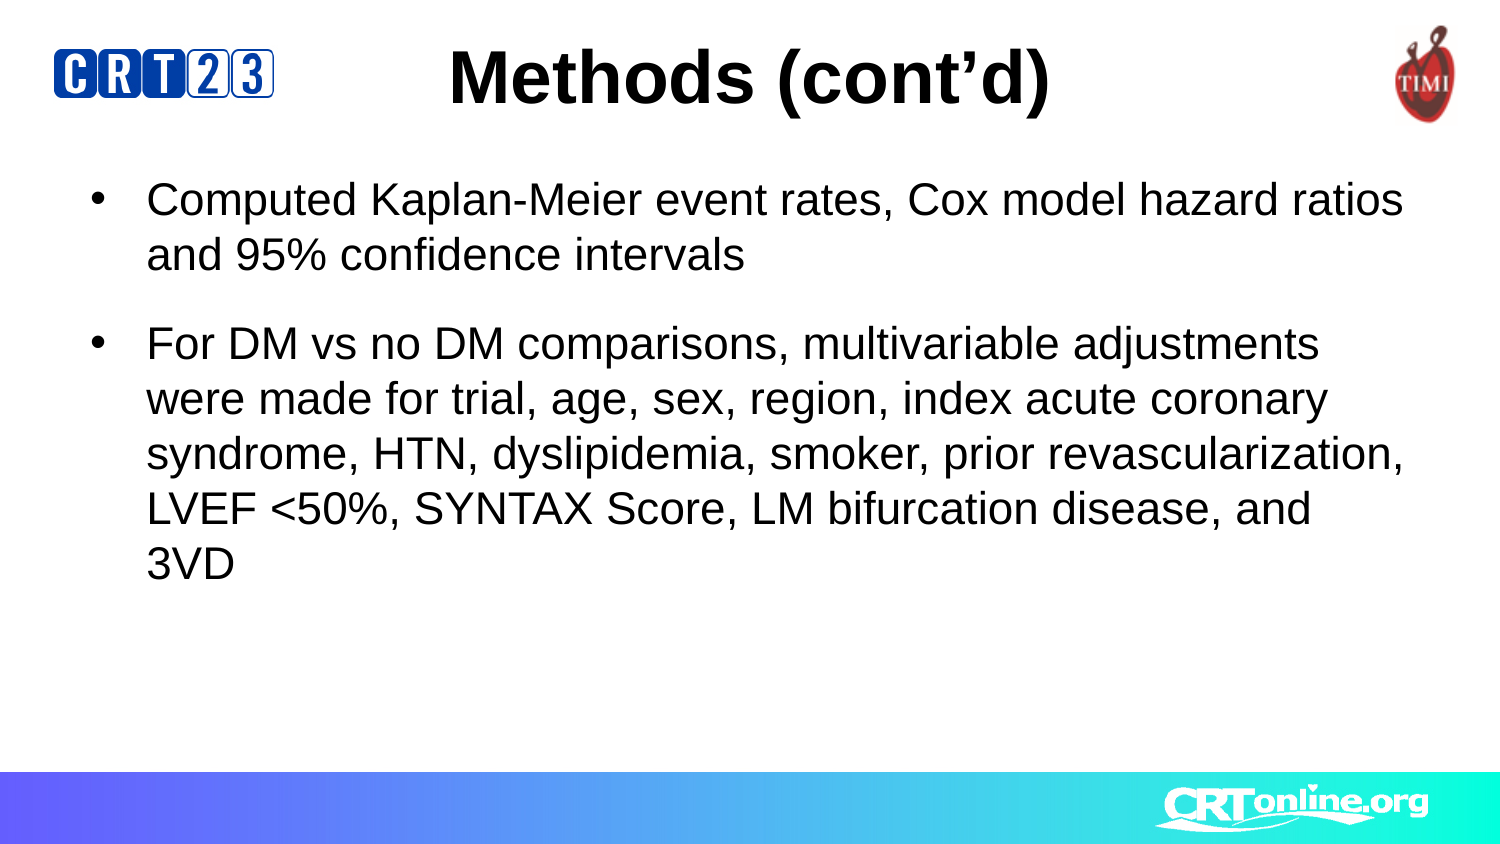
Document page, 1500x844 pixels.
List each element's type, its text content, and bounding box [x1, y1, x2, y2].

title Methods (cont’d) [75, 3, 1373, 144]
picture [0, 0, 1500, 844]
list Computed Kaplan-Meier event rates, Cox model hazard ratios and 95% confidence intervals For DM vs no DM comparisons, multivariable adjustments were made for trial, age, sex, region, index acute coronary syndrome, HTN, dyslipidemia, smoker, prior revascularization, LVEF <50%, SYNTAX Score, LM bifurcation disease, and 3VD [75, 162, 1425, 634]
